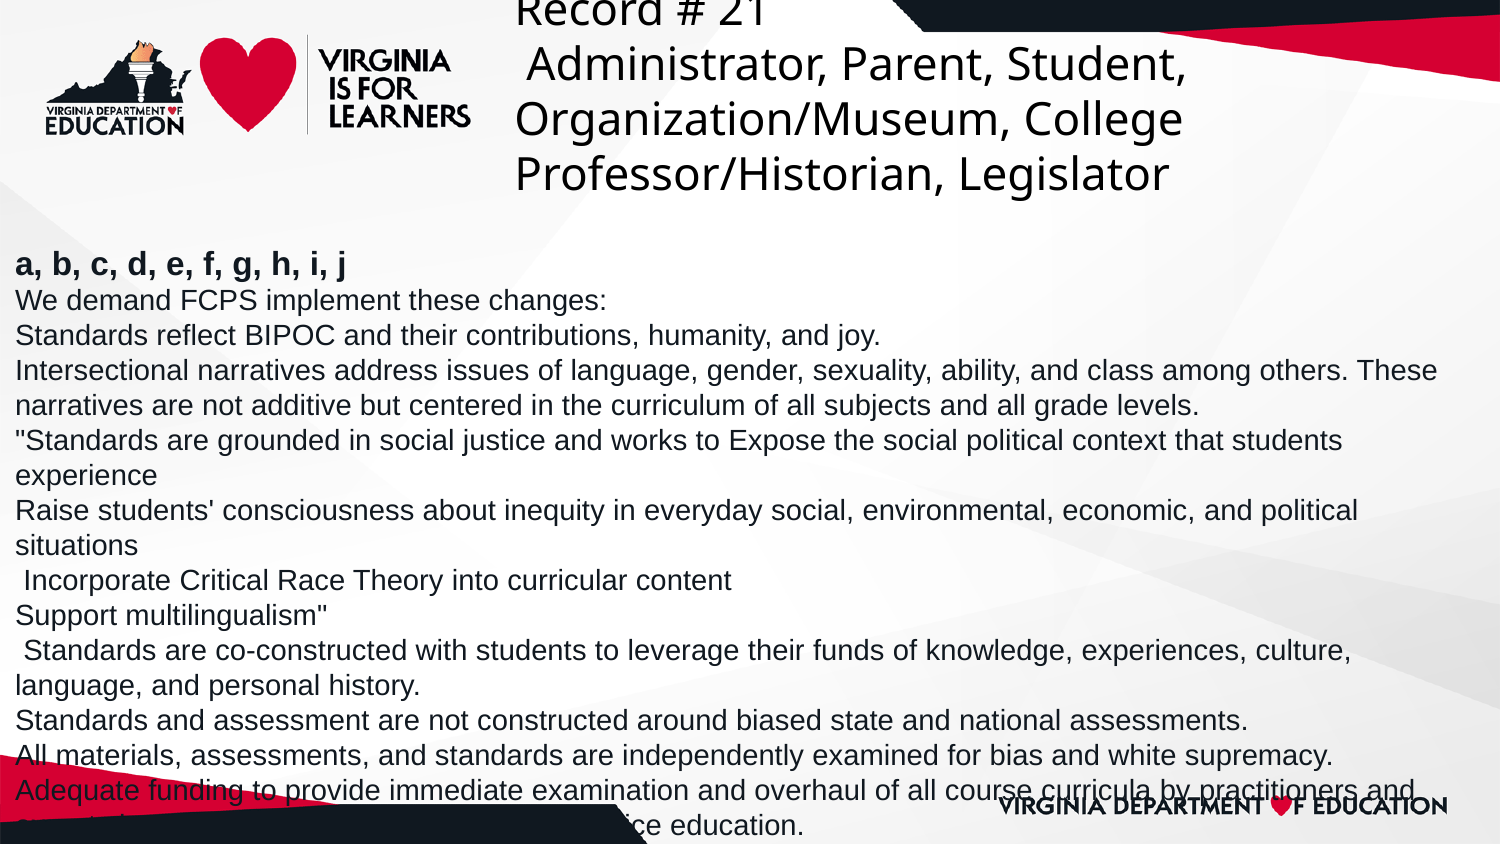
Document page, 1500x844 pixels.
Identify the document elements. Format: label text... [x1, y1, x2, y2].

picture [0, 782, 1500, 844]
picture [0, 0, 1500, 191]
title United States History-1865 Record # 21 Administrator, Parent, Student, Organization/Museum, College Professor/Historian, Legislator [499, 49, 1447, 191]
subtitle a, b, c, d, e, f, g, h, i, j We demand FCPS implement these changes: Standards reflect BIPOC and their contributions, humanity, and joy. Intersectional narratives address issues of language, gender, sexuality, ability, and class among others. These narratives are not additive but centered in the curriculum of all subjects and all grade levels. "Standards are grounded in social justice and works to Expose the social political context that students experience Raise students' consciousness about inequity in everyday social, environmental, economic, and political situations Incorporate Critical Race Theory into curricular content Support multilingualism" Standards are co-constructed with students to leverage their funds of knowledge, experiences, culture, language, and personal history. Standards and assessment are not constructed around biased state and national assessments. All materials, assessments, and standards are independently examined for bias and white supremacy. Adequate funding to provide immediate examination and overhaul of all course curricula by practitioners and experts in antiracist, abolitionist, and social justice education. [0, 191, 1500, 782]
